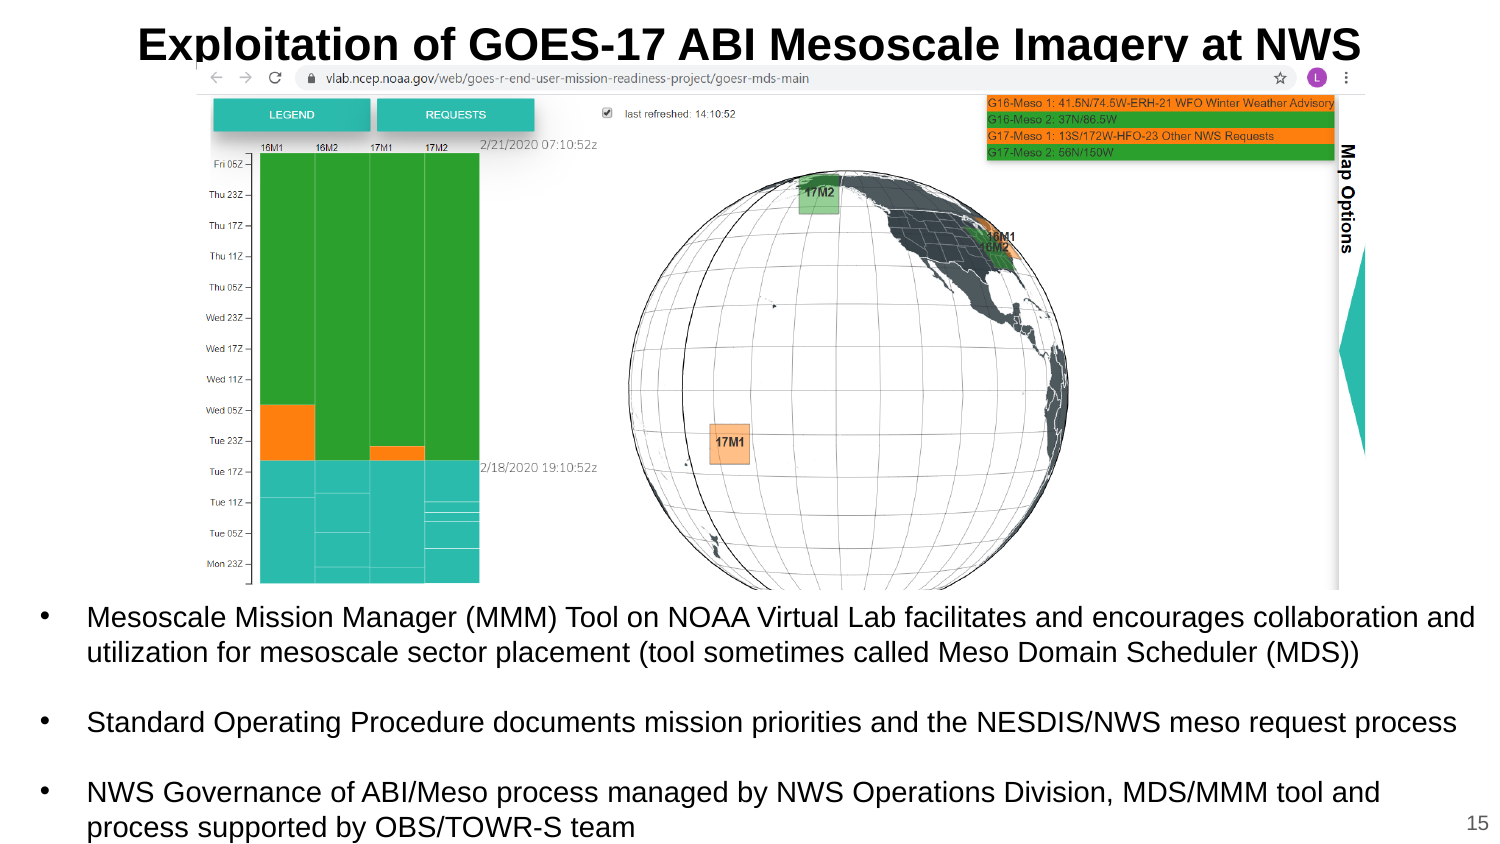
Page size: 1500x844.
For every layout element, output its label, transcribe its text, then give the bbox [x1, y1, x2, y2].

text_box Exploitation of GOES-17 ABI Mesoscale Imagery at NWS [40, 2, 1460, 85]
text_box Mesoscale Mission Manager (MMM) Tool on NOAA Virtual Lab facilitates and encourages collaboration and utilization for mesoscale sector placement (tool sometimes called Meso Domain Scheduler (MDS)) Standard Operating Procedure documents mission priorities and the NESDIS/NWS meso request process NWS Governance of ABI/Meso process managed by NWS Operations Division, MDS/MMM tool and process supported by OBS/TOWR-S team [24, 590, 1500, 844]
picture [196, 61, 1366, 590]
